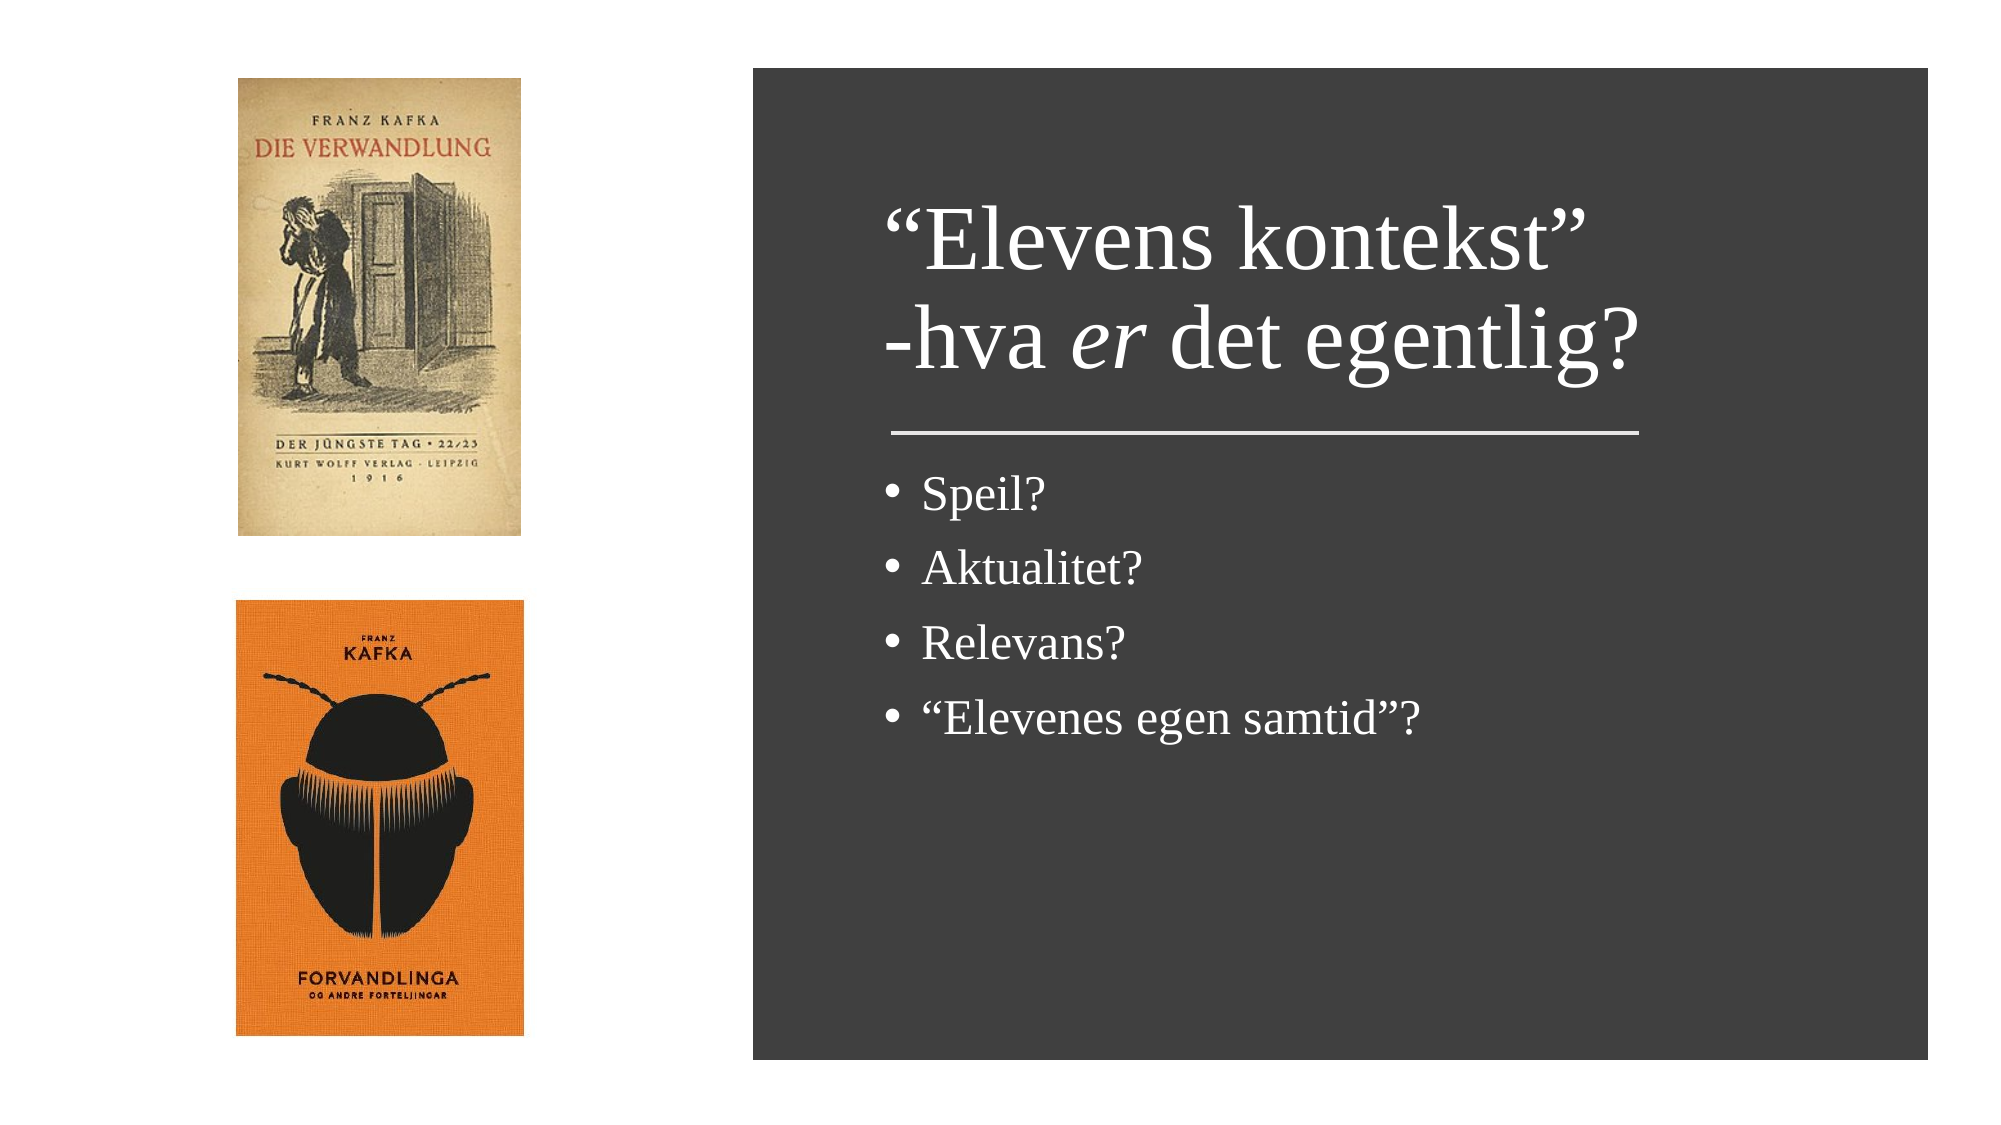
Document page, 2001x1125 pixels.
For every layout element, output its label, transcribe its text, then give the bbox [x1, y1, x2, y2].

picture [238, 78, 521, 537]
list Speil? Aktualitet? Relevans? “Elevenes egen samtid”? [869, 459, 1812, 950]
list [218, 588, 541, 1047]
text_box [762, 77, 1918, 1050]
title “Elevens kontekst” -hva er det egentlig? [869, 172, 1795, 407]
